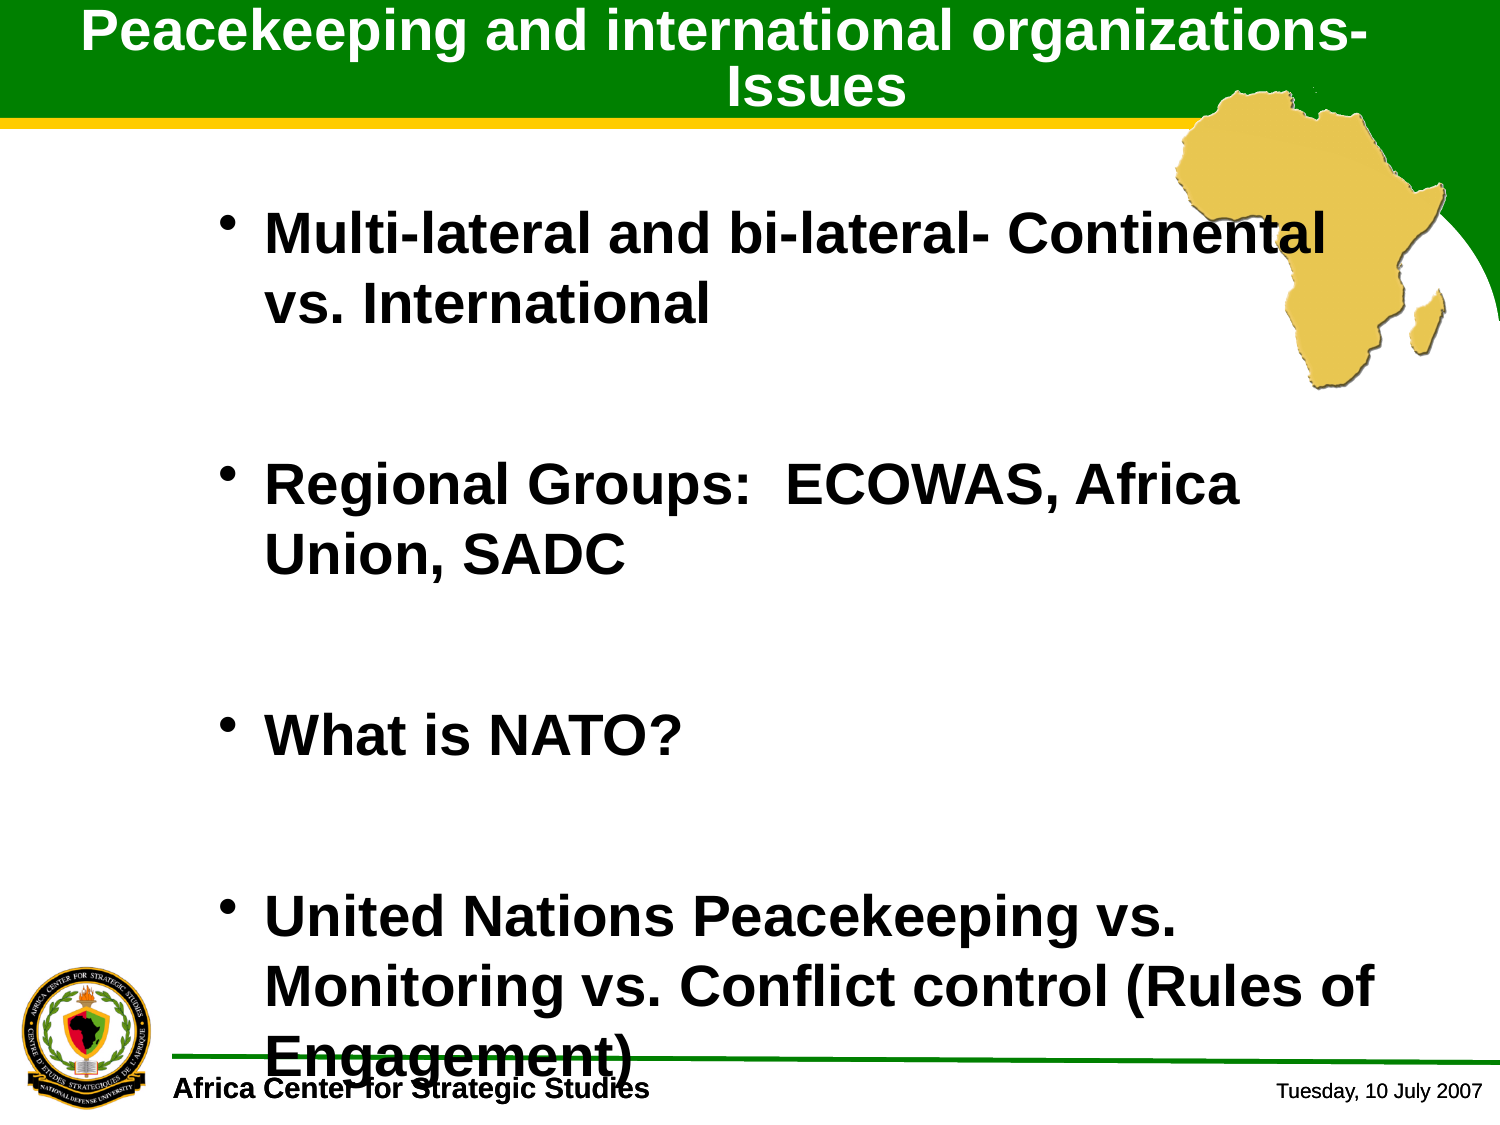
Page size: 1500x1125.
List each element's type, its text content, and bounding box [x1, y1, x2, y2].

list Multi-lateral and bi-lateral- Continental vs. International Regional Groups: ECOWAS, Africa Union, SADC What is NATO? United Nations Peacekeeping vs. Monitoring vs. Conflict control (Rules of Engagement) [128, 187, 1404, 986]
picture [6, 947, 172, 1125]
picture [1174, 123, 1447, 391]
title Peacekeeping and international organizations- Issues [0, 0, 1452, 123]
